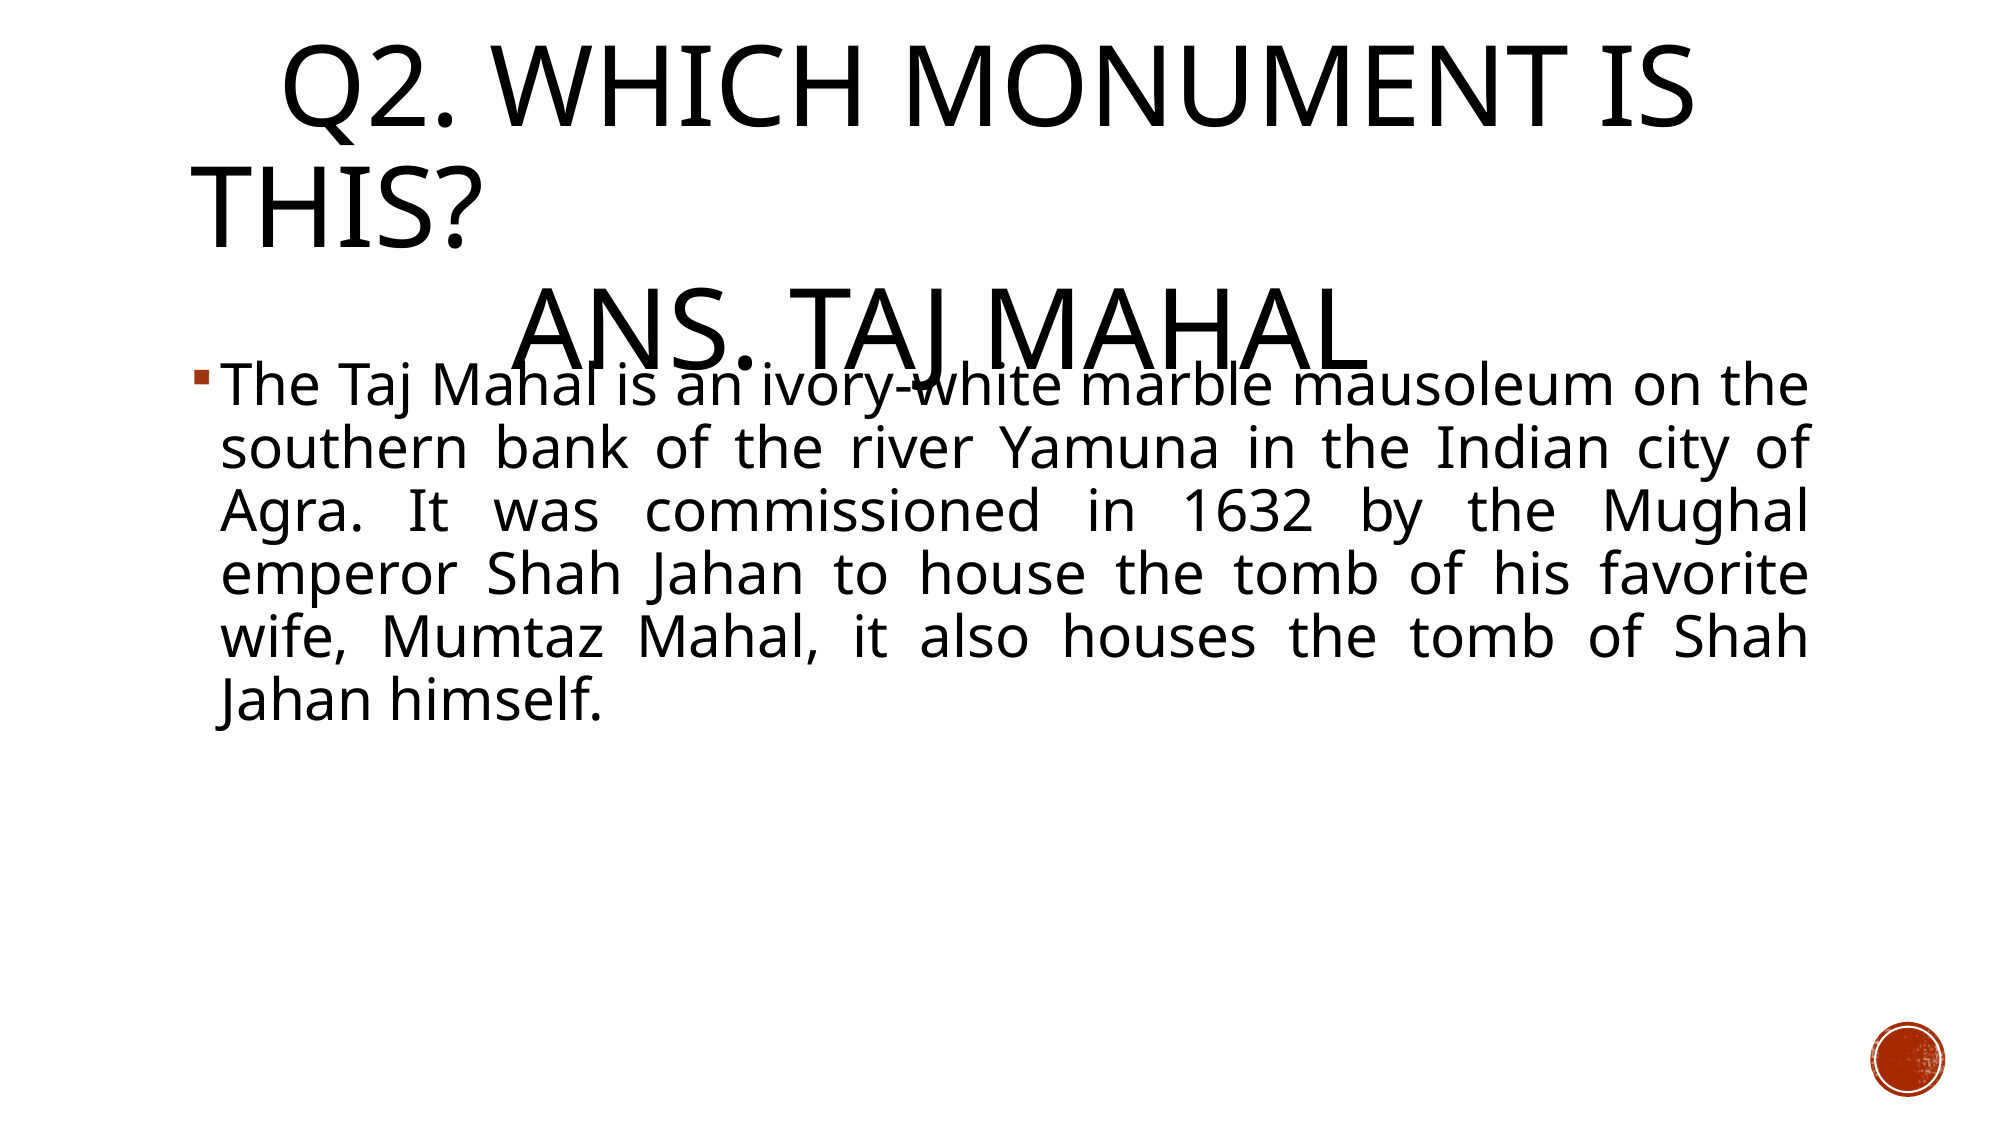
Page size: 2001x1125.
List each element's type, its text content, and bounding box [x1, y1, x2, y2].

title Q2. WHICH MONUMENT IS THIS? Ans. taj mahal [175, 79, 1826, 344]
list The Taj Mahal is an ivory-white marble mausoleum on the southern bank of the river Yamuna in the Indian city of Agra. It was commissioned in 1632 by the Mughal emperor Shah Jahan to house the tomb of his favorite wife, Mumtaz Mahal, it also houses the tomb of Shah Jahan himself. [175, 348, 1826, 1013]
